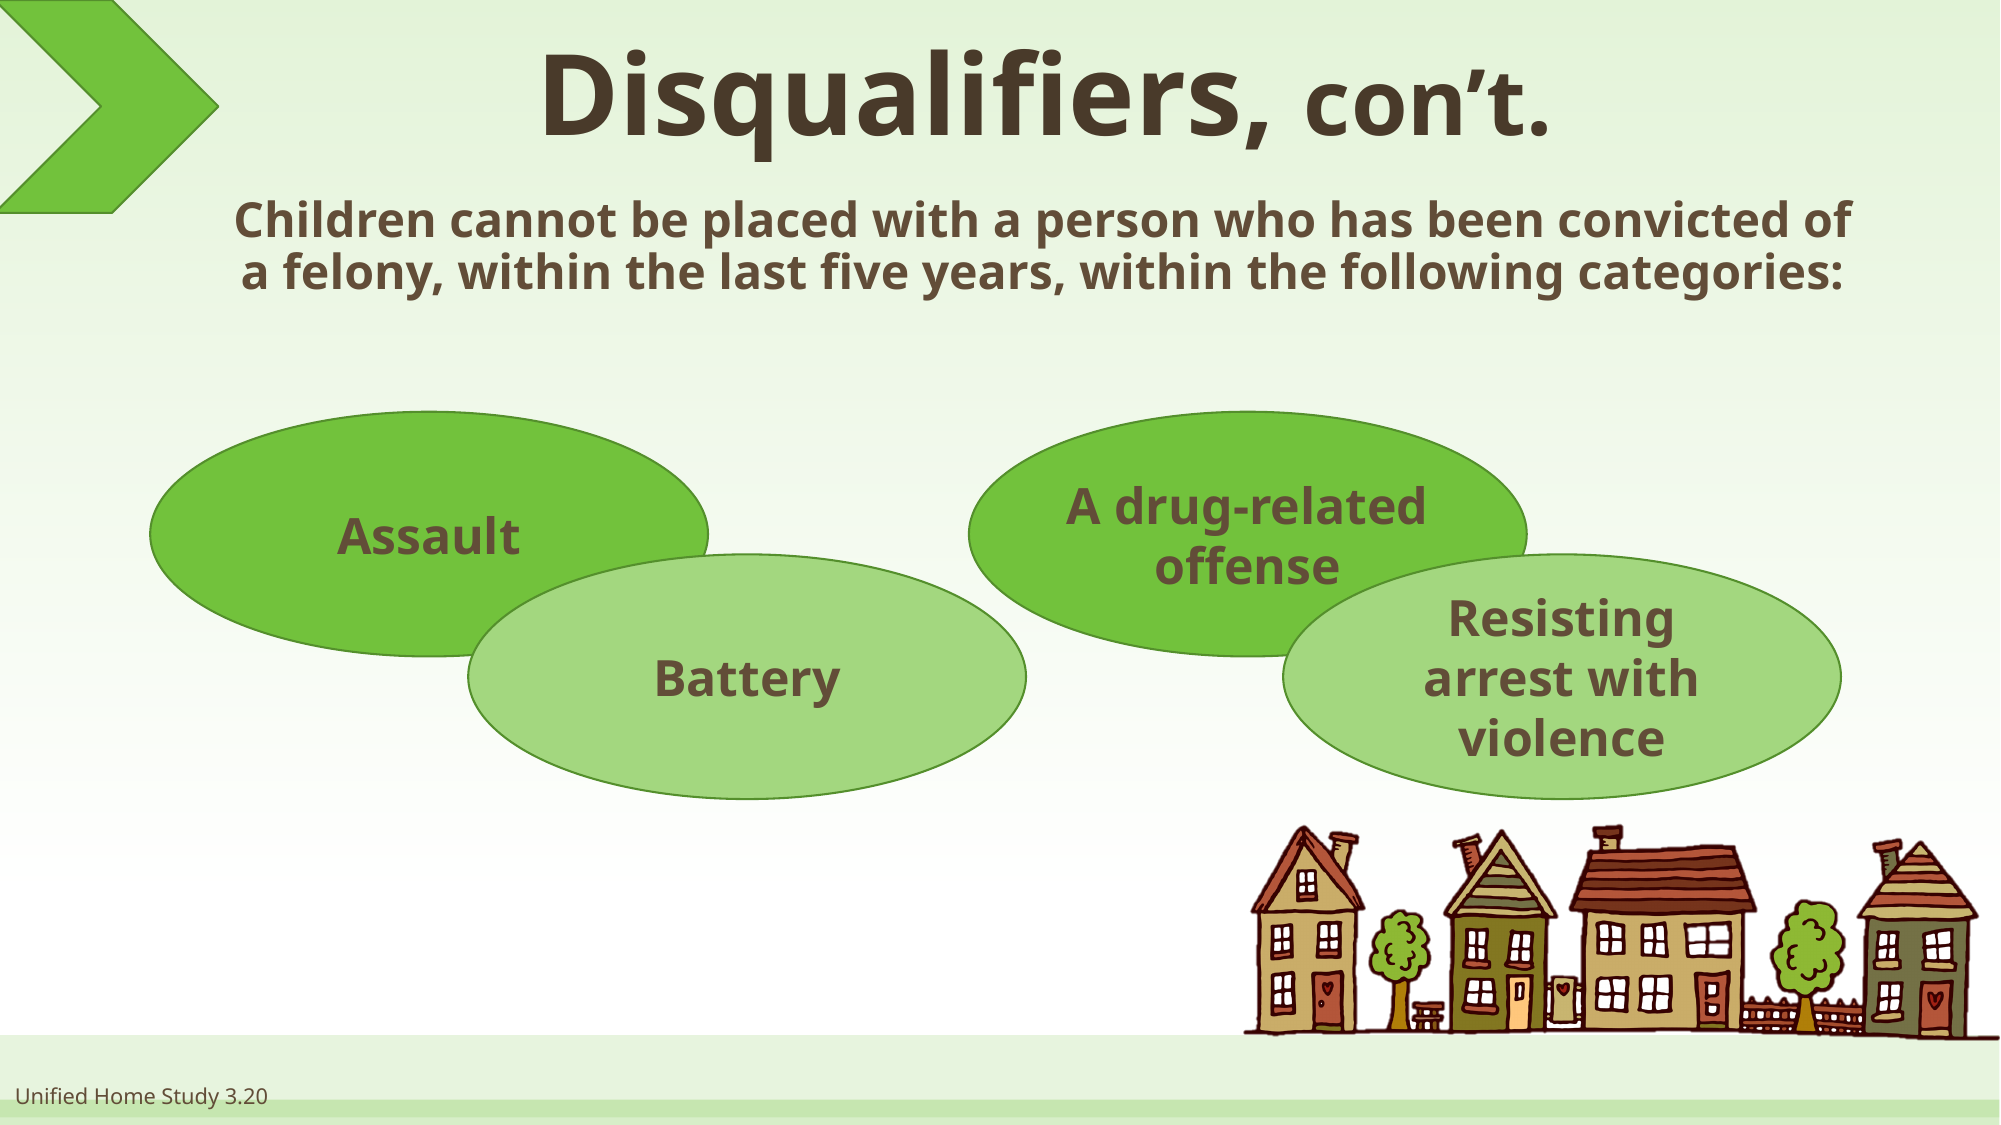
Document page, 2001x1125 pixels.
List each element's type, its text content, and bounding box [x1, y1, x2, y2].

text_box Unified Home Study 3.20 [0, 1074, 449, 1125]
text_box [0, 0, 220, 214]
list Children cannot be placed with a person who has been convicted of a felony, within the last five years, within the following categories: [209, 188, 1871, 360]
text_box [150, 411, 1842, 800]
title Disqualifiers, con’t. [218, 23, 1872, 168]
picture [1232, 813, 2000, 1067]
